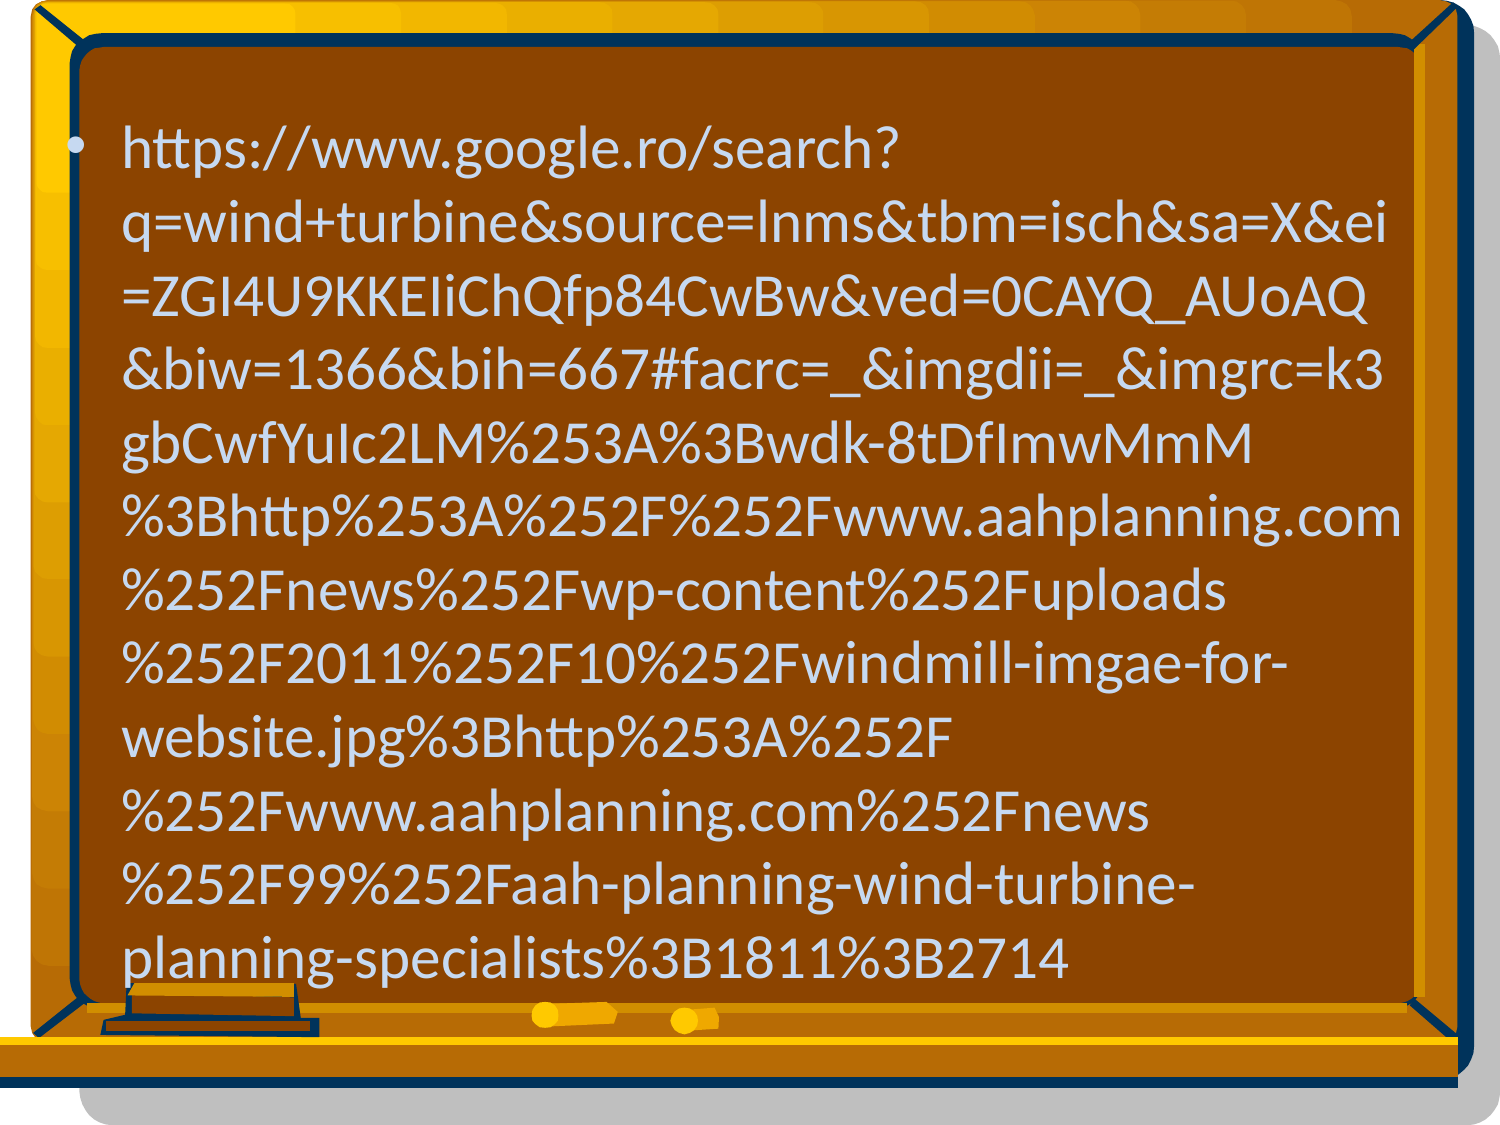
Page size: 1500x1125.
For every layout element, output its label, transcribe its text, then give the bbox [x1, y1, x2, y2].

list https://www.google.ro/search?q=wind+turbine&source=lnms&tbm=isch&sa=X&ei=ZGI4U9KKEIiChQfp84CwBw&ved=0CAYQ_AUoAQ&biw=1366&bih=667#facrc=_&imgdii=_&imgrc=k3gbCwfYuIc2LM%253A%3Bwdk-8tDfImwMmM%3Bhttp%253A%252F%252Fwww.aahplanning.com%252Fnews%252Fwp-content%252Fuploads%252F2011%252F10%252Fwindmill-imgae-for-website.jpg%3Bhttp%253A%252F%252Fwww.aahplanning.com%252Fnews%252F99%252Faah-planning-wind-turbine-planning-specialists%3B1811%3B2714 [50, 99, 1425, 1005]
